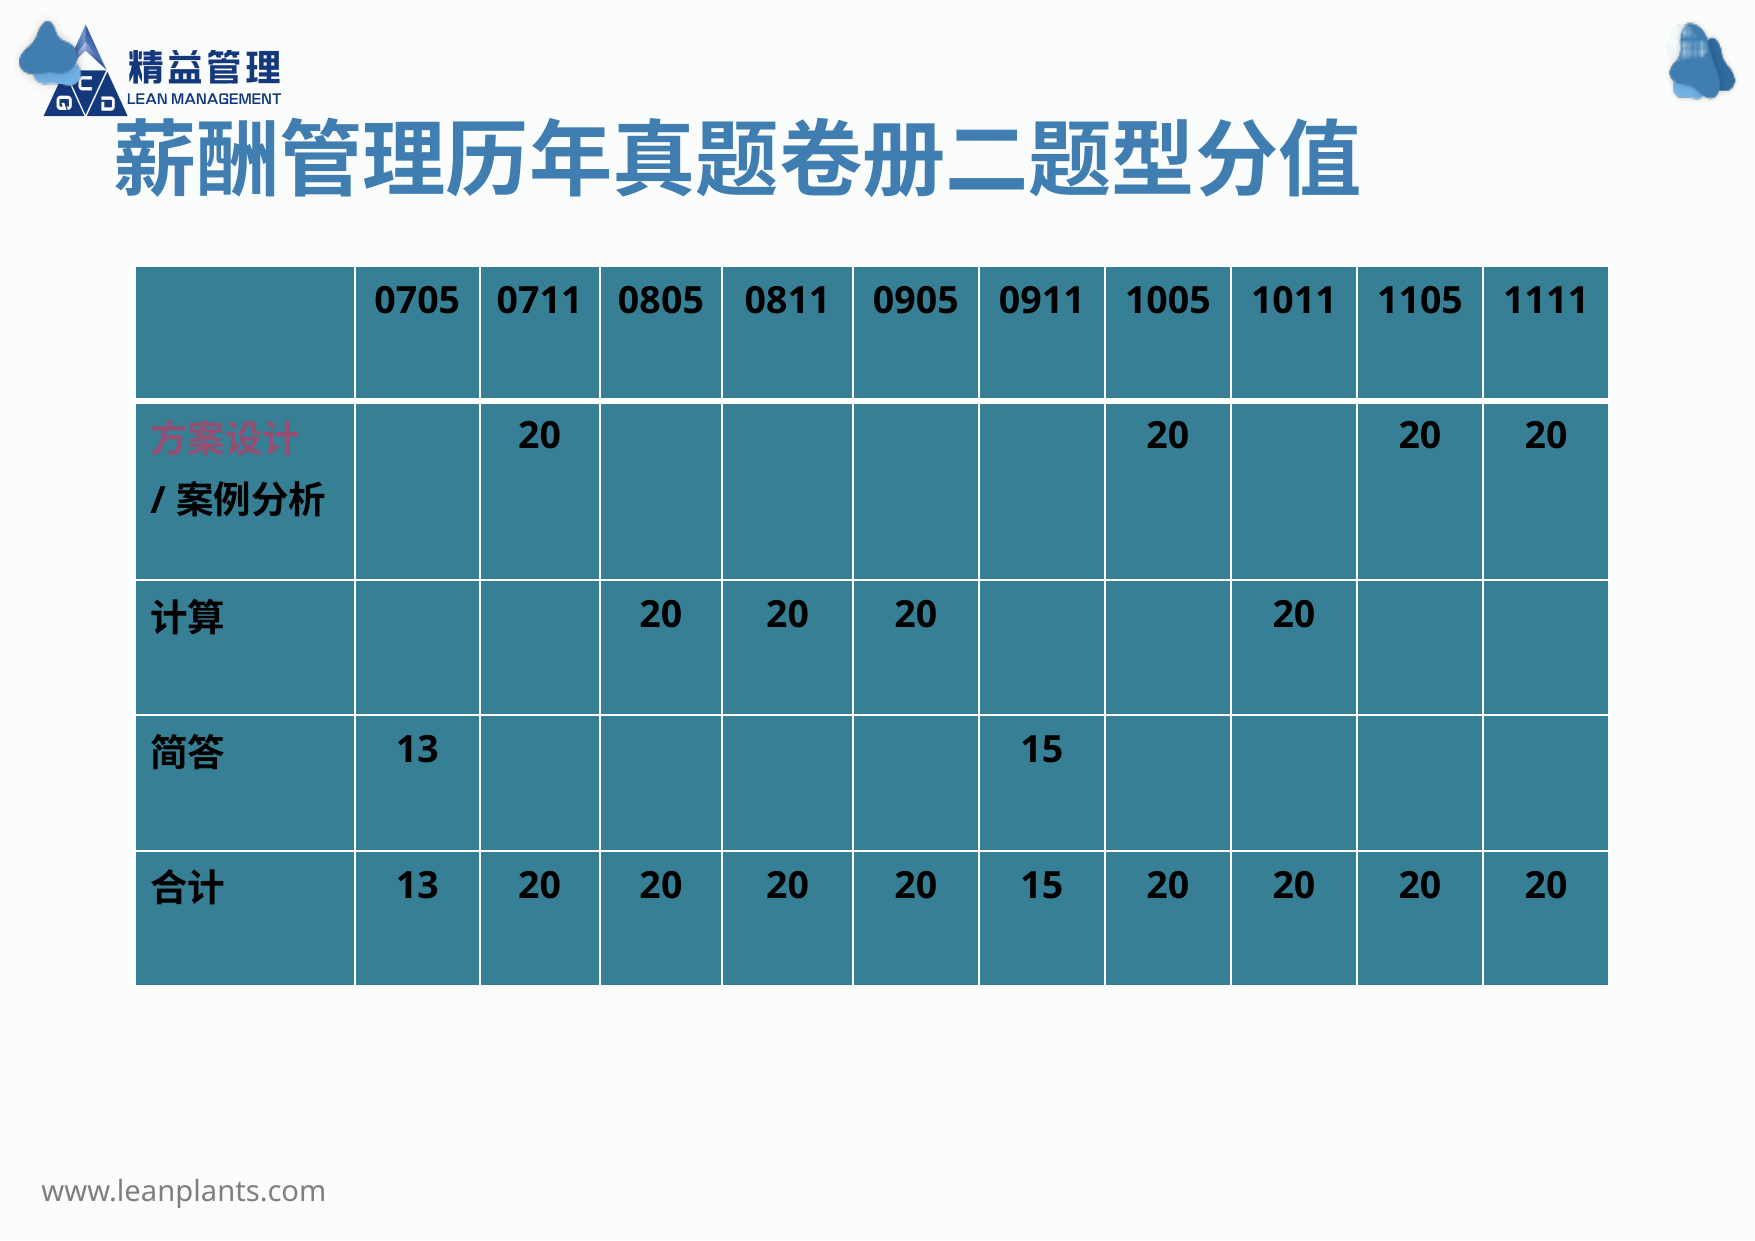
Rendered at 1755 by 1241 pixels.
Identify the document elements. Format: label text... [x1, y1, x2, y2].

table_cell [356, 581, 479, 714]
table_cell [1358, 581, 1482, 714]
table_cell [1484, 716, 1608, 850]
table_cell [481, 716, 599, 850]
table_header 0911 [980, 267, 1104, 398]
table_cell 15 [980, 852, 1104, 985]
table_cell 合计 [136, 852, 354, 985]
table_cell 20 [1106, 852, 1230, 985]
table_header 0705 [356, 267, 479, 398]
table_cell [1232, 716, 1356, 850]
table_cell 20 [601, 852, 721, 985]
table_cell [854, 404, 978, 579]
table_cell [723, 716, 852, 850]
table_cell 20 [854, 581, 978, 714]
table_cell [1484, 581, 1608, 714]
text_box 薪酬管理历年真题卷册二题型分值 [62, 62, 1413, 250]
table_cell 简答 [136, 716, 354, 850]
table_cell [1106, 581, 1230, 714]
table_cell 20 [481, 852, 599, 985]
table_cell 20 [481, 404, 599, 579]
table_cell 20 [854, 852, 978, 985]
table_header [136, 267, 354, 398]
table_header 1105 [1358, 267, 1482, 398]
table_cell 20 [1232, 852, 1356, 985]
table_cell 20 [1484, 852, 1608, 985]
table_cell 方案设计 /案例分析 [136, 404, 354, 579]
table_cell 20 [1106, 404, 1230, 579]
table_cell 20 [1358, 852, 1482, 985]
picture [0, 0, 313, 121]
table_cell 13 [356, 852, 479, 985]
table_header 1011 [1232, 267, 1356, 398]
table_cell [356, 404, 479, 579]
table_cell 20 [723, 852, 852, 985]
table_header 1005 [1106, 267, 1230, 398]
table_cell 13 [356, 716, 479, 850]
table_cell 20 [601, 581, 721, 714]
table_cell 20 [1232, 581, 1356, 714]
table_cell [980, 581, 1104, 714]
table_header 0811 [723, 267, 852, 398]
table_cell [723, 404, 852, 579]
table_cell 20 [1358, 404, 1482, 579]
table_cell [481, 581, 599, 714]
table_cell 计算 [136, 581, 354, 714]
table_cell [854, 716, 978, 850]
table_header 0711 [481, 267, 599, 398]
picture [1650, 0, 1755, 124]
table_cell [601, 716, 721, 850]
table_cell [980, 404, 1104, 579]
table_header 0805 [601, 267, 721, 398]
table_cell 20 [1484, 404, 1608, 579]
table_cell [1232, 404, 1356, 579]
table_cell [1358, 716, 1482, 850]
table_header 1111 [1484, 267, 1608, 398]
table_header 0905 [854, 267, 978, 398]
table_cell 15 [980, 716, 1104, 850]
table_cell [1106, 716, 1230, 850]
table_cell [601, 404, 721, 579]
table_cell 20 [723, 581, 852, 714]
